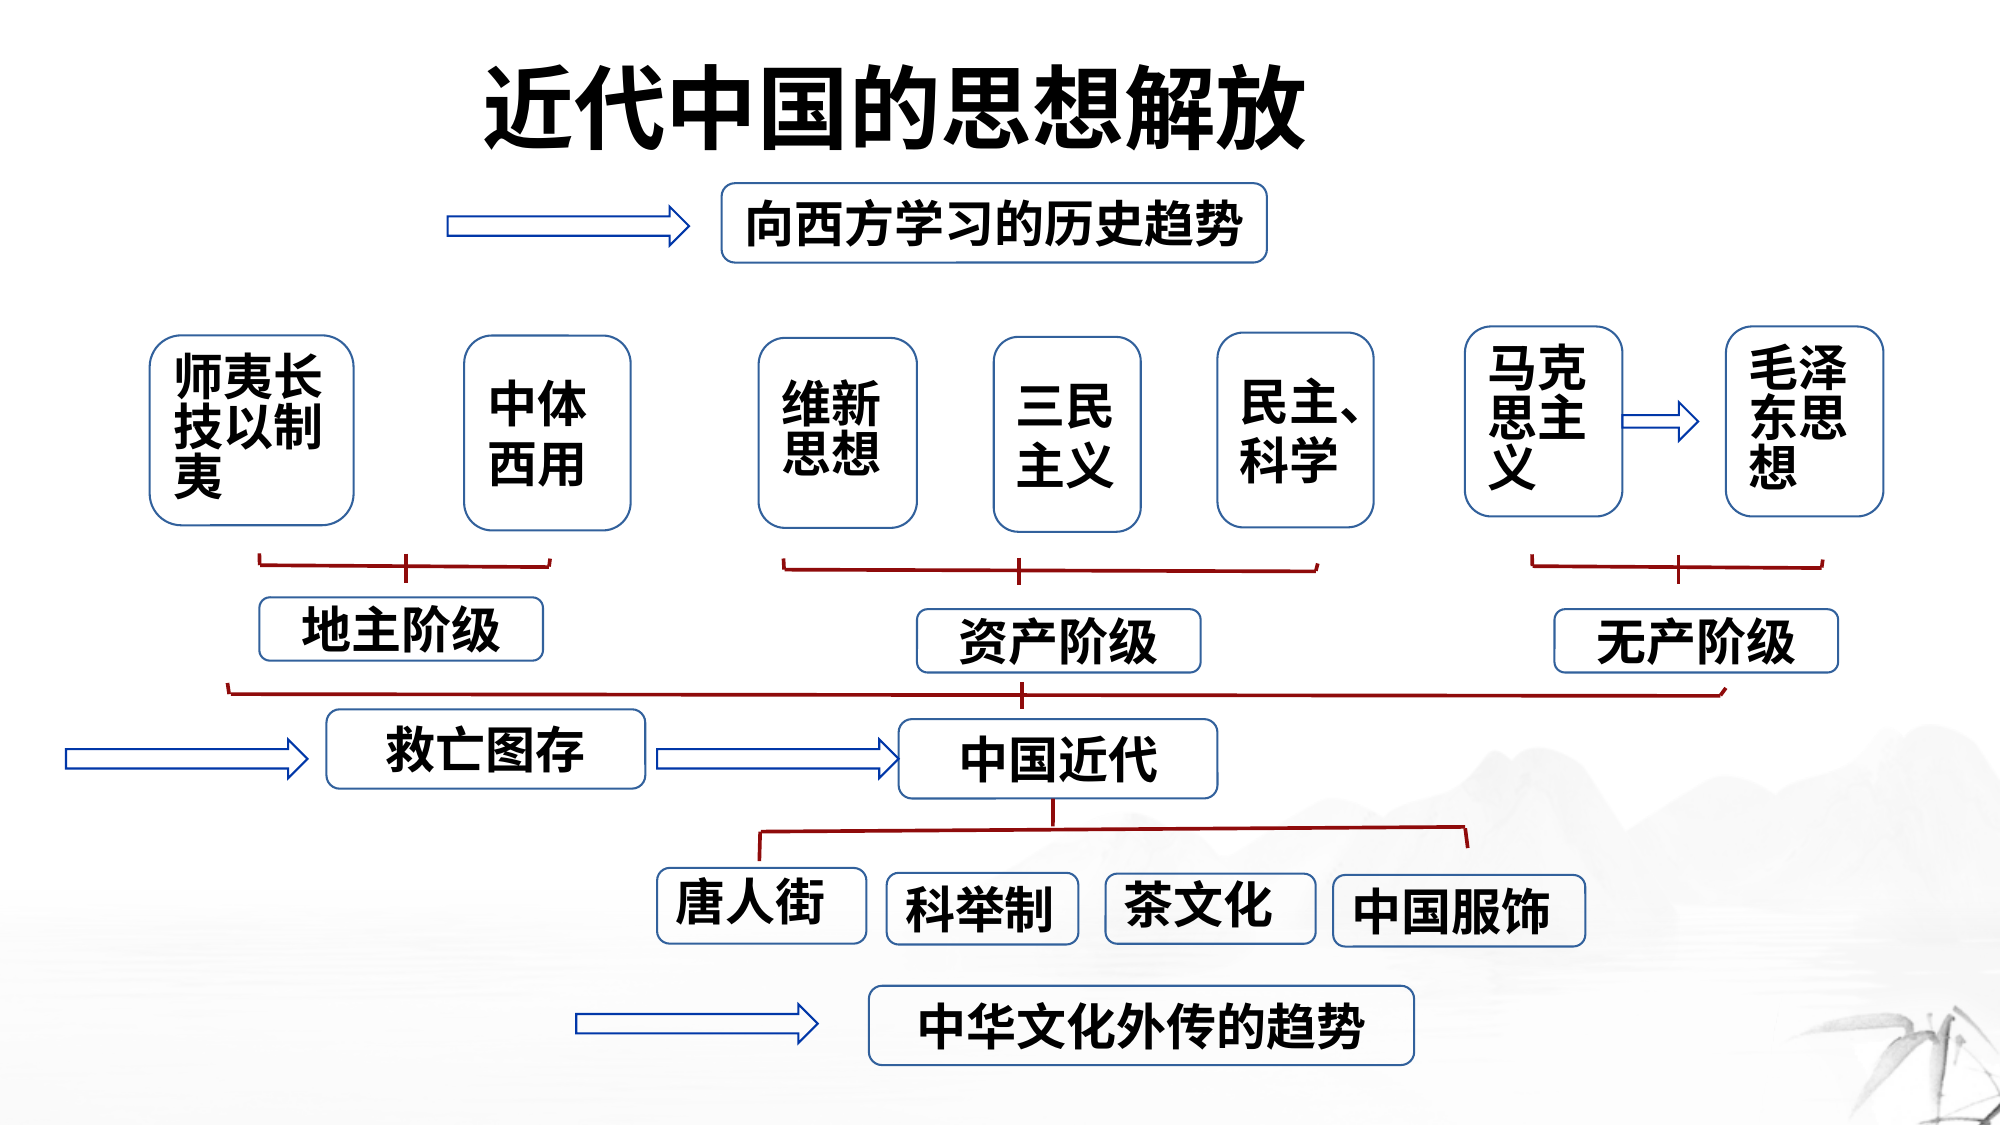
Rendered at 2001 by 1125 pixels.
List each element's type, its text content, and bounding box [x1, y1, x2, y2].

text_box 民主、科学 [1216, 331, 1375, 529]
text_box 资产阶级 [915, 608, 1202, 674]
text_box 唐人街 [656, 866, 868, 945]
text_box [64, 736, 309, 781]
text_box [783, 557, 1318, 585]
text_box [259, 553, 551, 583]
text_box 科举制 [885, 871, 1080, 946]
text_box 毛泽东思想 [1724, 325, 1885, 518]
text_box 马克思主义 [1463, 325, 1624, 518]
text_box [575, 1001, 820, 1046]
text_box 茶文化 [1104, 872, 1317, 945]
text_box 中国服饰 [1332, 873, 1587, 948]
text_box 救亡图存 [325, 710, 647, 790]
text_box 向西方学习的历史趋势 [720, 182, 1268, 264]
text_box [227, 681, 1726, 710]
text_box 无产阶级 [1553, 608, 1840, 674]
text_box [1621, 399, 1700, 444]
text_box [759, 798, 1468, 862]
text_box 中国近代 [897, 718, 1219, 798]
text_box 维新思想 [757, 336, 918, 529]
text_box 近代中国的思想解放 [467, 43, 1468, 168]
text_box 中华文化外传的趋势 [867, 984, 1416, 1067]
text_box 中体西用 [463, 334, 632, 532]
text_box 师夷长技以制夷 [148, 334, 355, 527]
text_box [446, 204, 691, 248]
text_box [656, 736, 901, 781]
text_box 三民主义 [992, 335, 1142, 533]
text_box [1532, 554, 1823, 584]
text_box 地主阶级 [258, 596, 545, 662]
